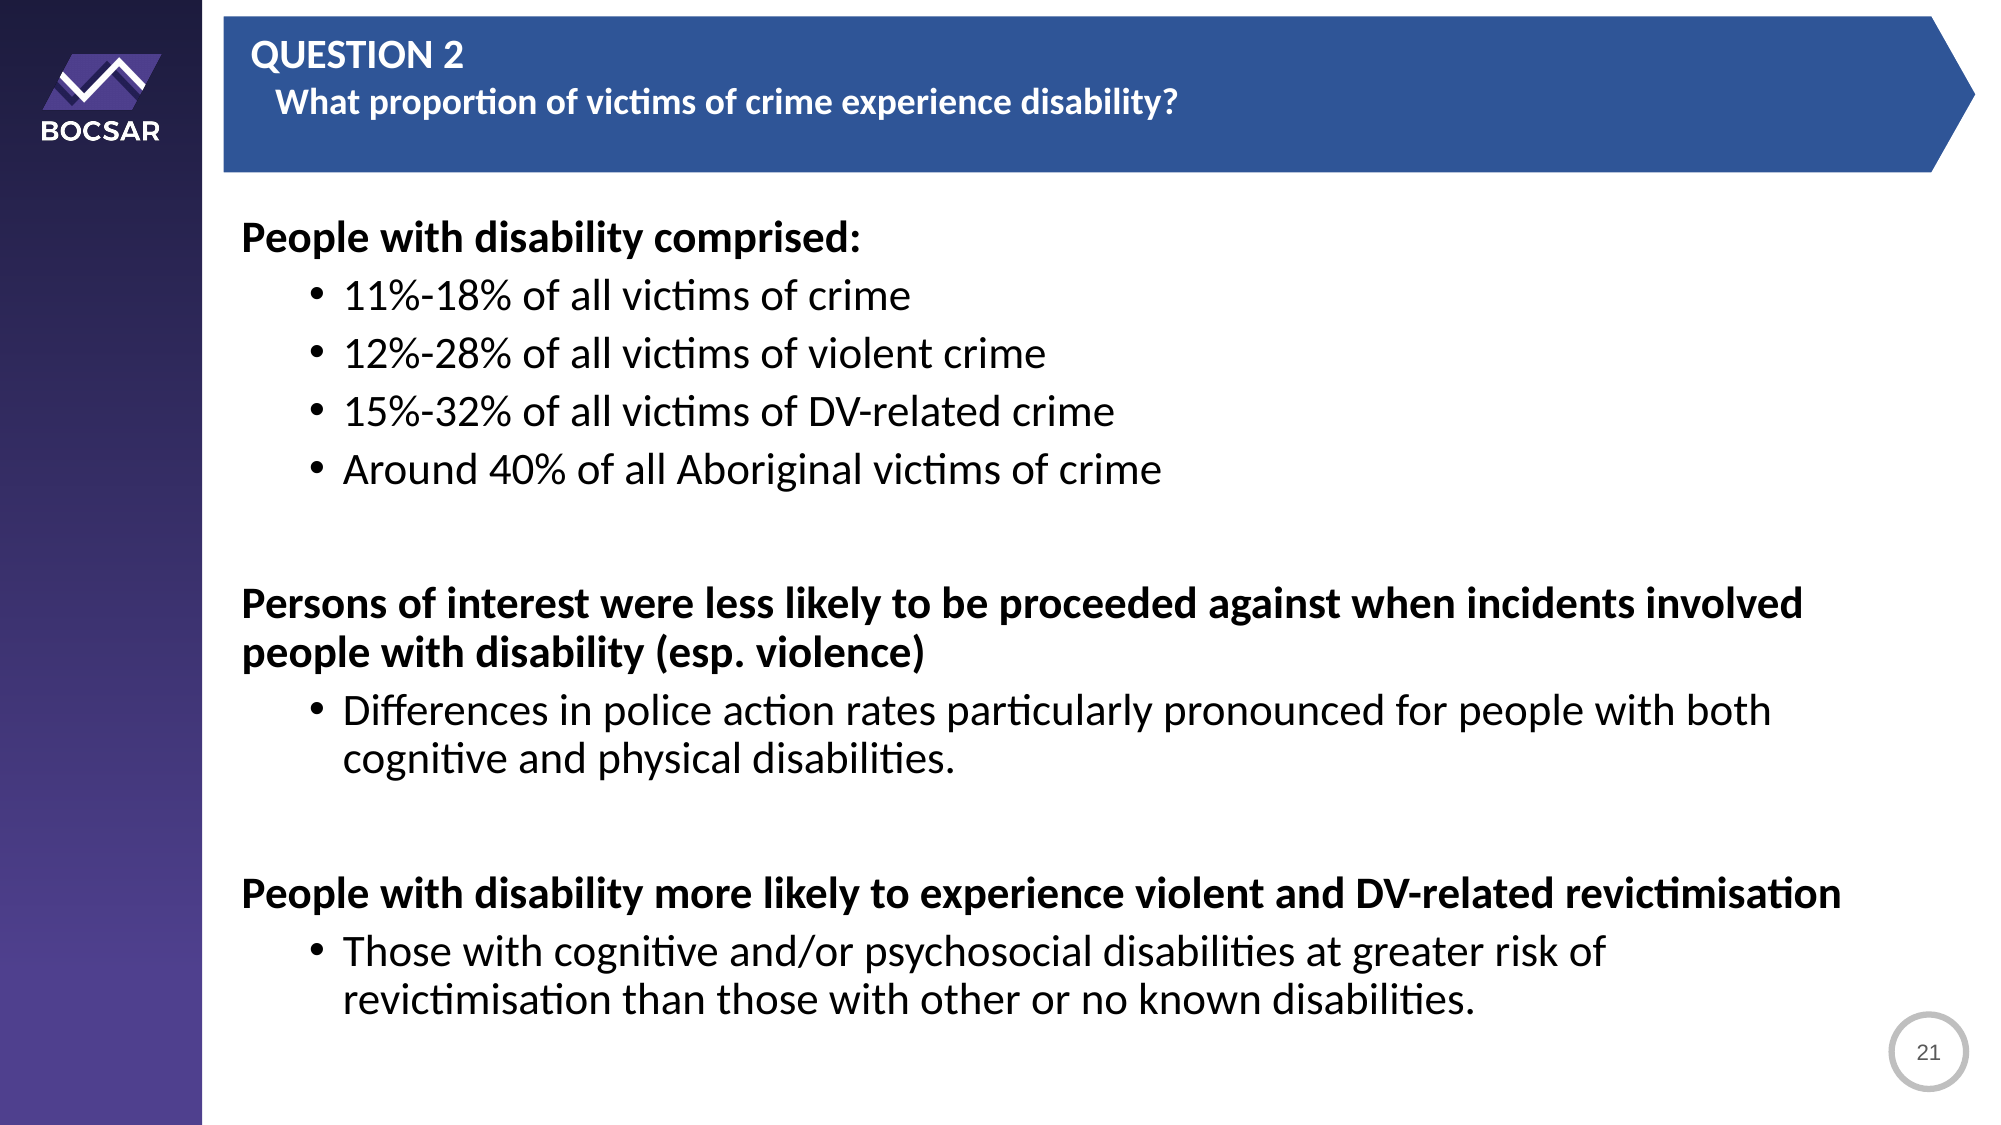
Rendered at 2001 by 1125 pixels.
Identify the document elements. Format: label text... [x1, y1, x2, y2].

list People with disability comprised: 11%-18% of all victims of crime 12%-28% of all victims of violent crime 15%-32% of all victims of DV-related crime Around 40% of all Aboriginal victims of crime Persons of interest were less likely to be proceeded against when incidents involved people with disability (esp. violence) Differences in police action rates particularly pronounced for people with both cognitive and physical disabilities. People with disability more likely to experience violent and DV-related revictimisation Those with cognitive and/or psychosocial disabilities at greater risk of revictimisation than those with other or no known disabilities. [226, 206, 1867, 1089]
text_box QUESTION 2 What proportion of victims of crime experience disability? [226, 19, 1196, 130]
text_box [213, 6, 1988, 183]
picture [42, 54, 162, 141]
